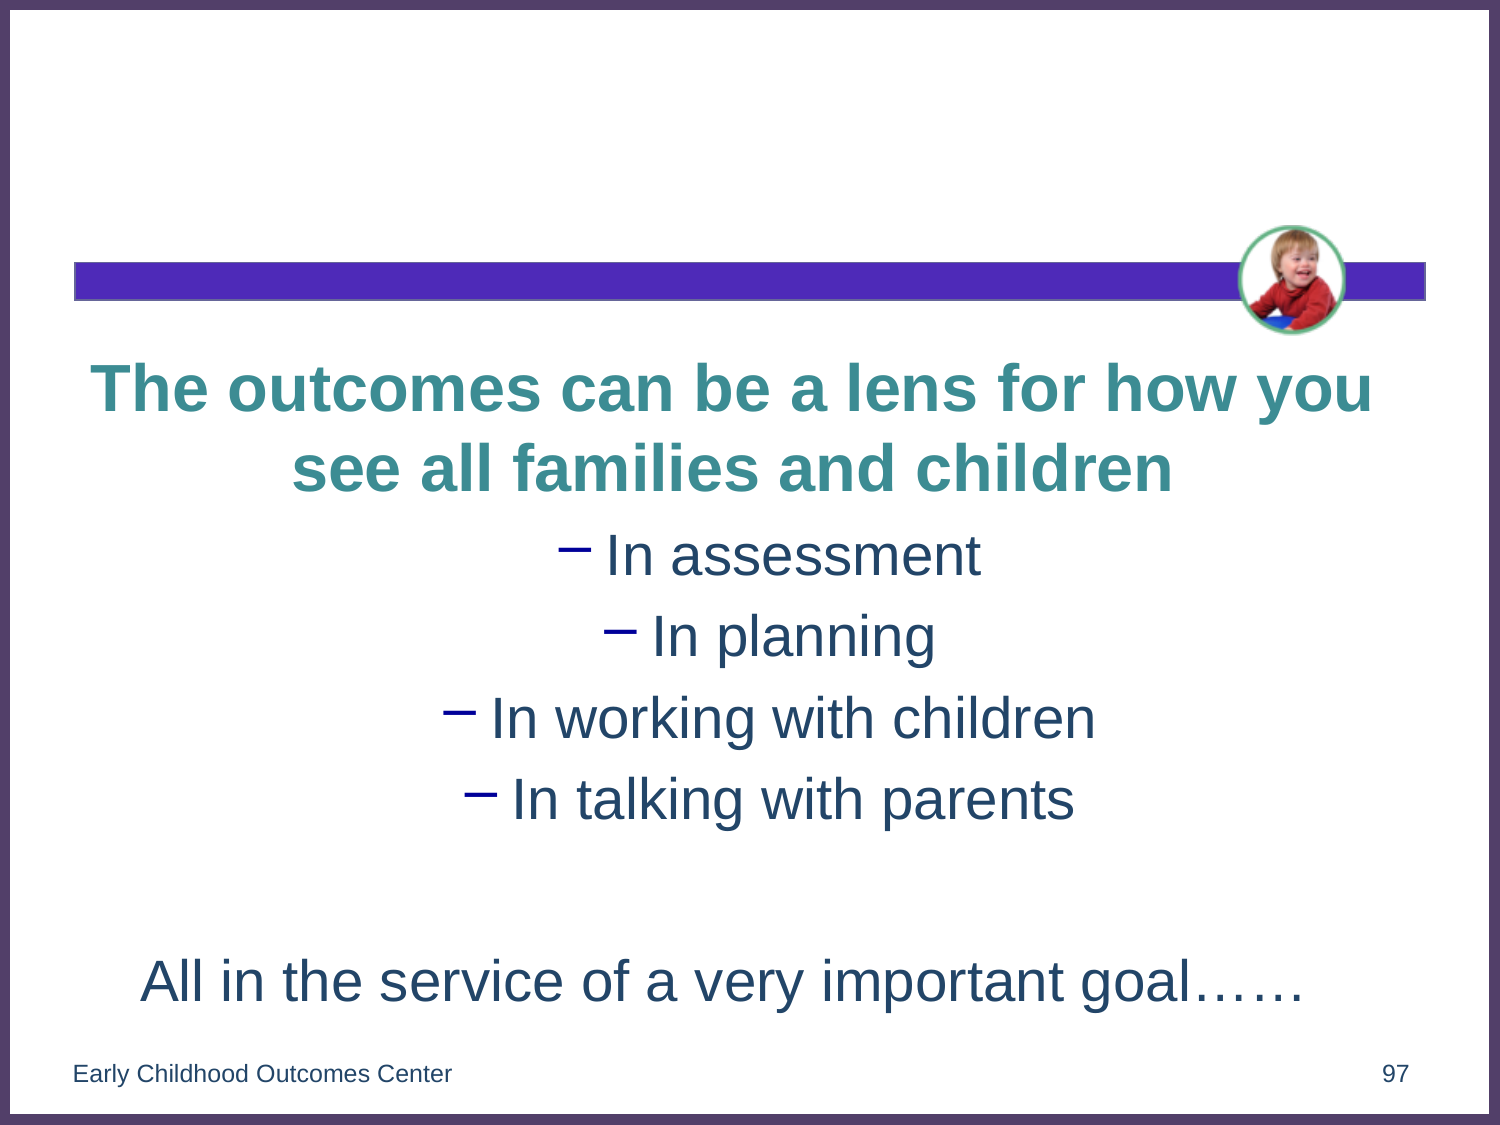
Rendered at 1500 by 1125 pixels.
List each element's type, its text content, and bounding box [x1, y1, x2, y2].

slide_number 97 [1074, 1042, 1425, 1103]
footer Early Childhood Outcomes Center [25, 1042, 501, 1103]
list The outcomes can be a lens for how you see all families and children In assessment In planning In working with children In talking with parents All in the service of a very important goal…… [49, 337, 1417, 1026]
picture [1237, 224, 1350, 336]
